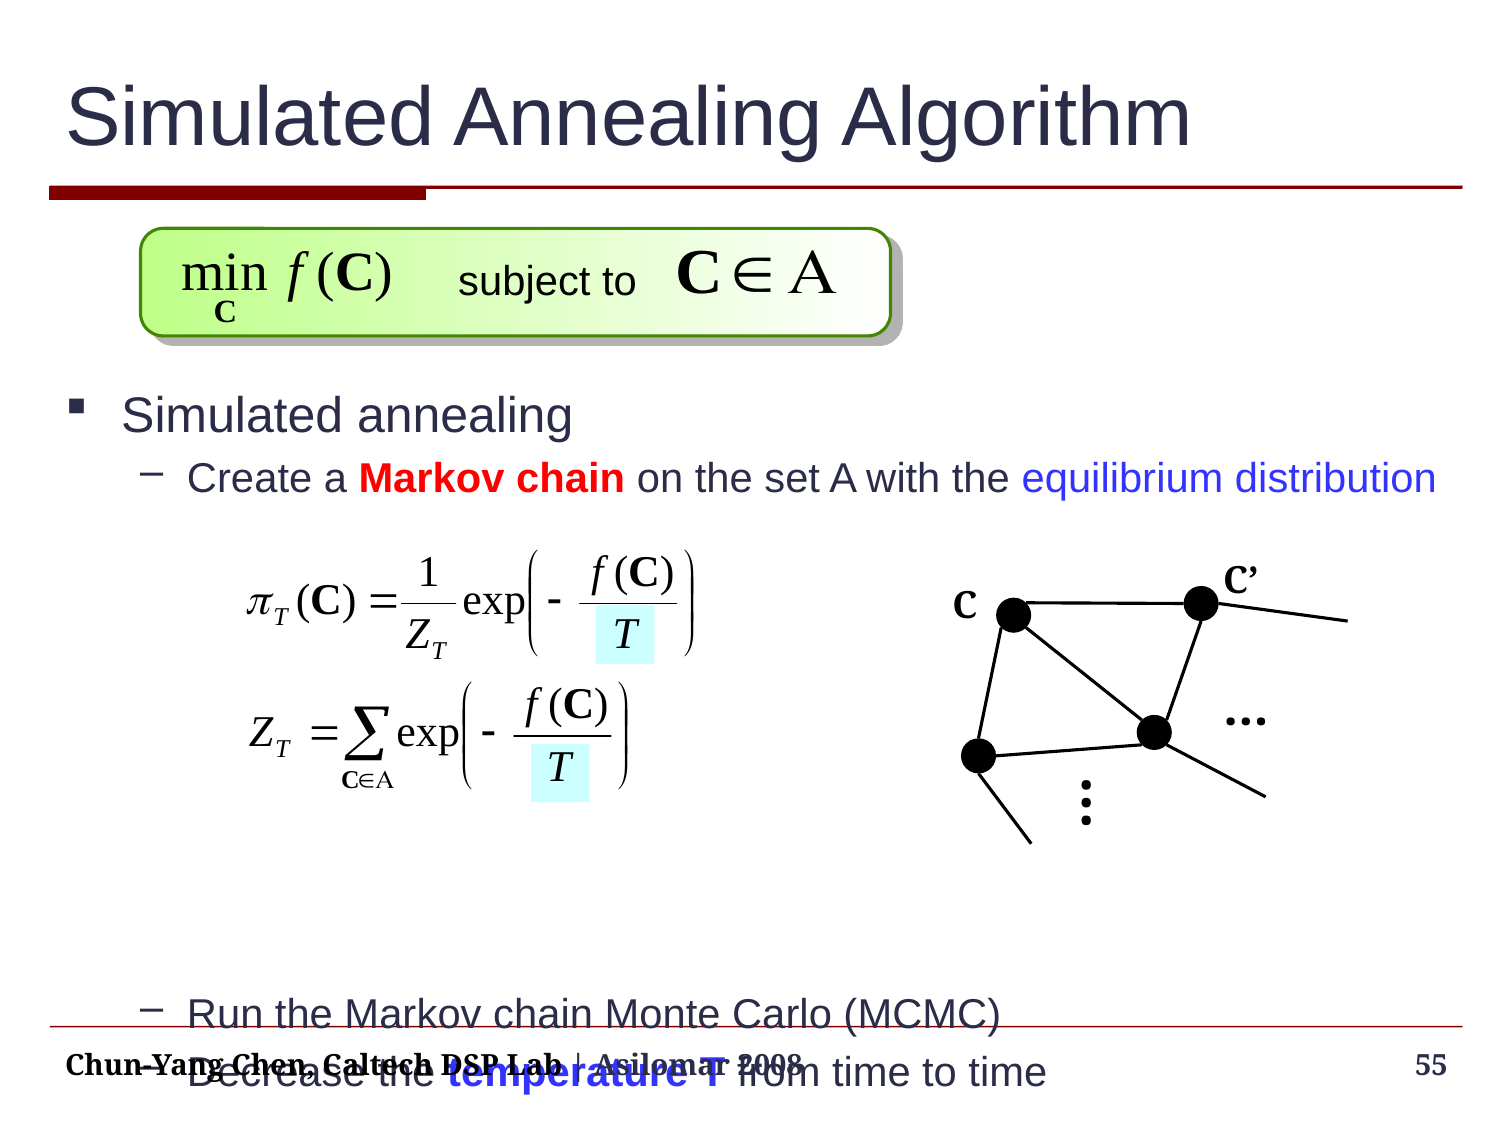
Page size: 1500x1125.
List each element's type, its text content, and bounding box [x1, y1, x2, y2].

text_box [1183, 585, 1213, 621]
text_box … [1208, 667, 1284, 743]
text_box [995, 744, 1143, 757]
text_box … [1047, 761, 1149, 833]
list Simulated annealing Create a Markov chain on the set A with the equilibrium distribution Run the Markov chain Monte Carlo (MCMC) Decrease the temperature T from time to time [49, 374, 1463, 990]
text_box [241, 541, 708, 798]
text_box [1189, 721, 1243, 821]
title Simulated Annealing Algorithm [49, 37, 1463, 188]
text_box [969, 782, 1041, 836]
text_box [1218, 603, 1348, 622]
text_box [1134, 652, 1234, 689]
text_box [998, 597, 1032, 633]
footer Chun-Yang Chen, Caltech DSP Lab | Asilomar 2008 [49, 1038, 1200, 1095]
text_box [1037, 615, 1131, 732]
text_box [934, 671, 1046, 695]
text_box C’ [1208, 548, 1274, 609]
text_box C [937, 574, 998, 634]
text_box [172, 234, 401, 337]
slide_number 55 [1304, 1038, 1463, 1083]
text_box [140, 228, 891, 337]
text_box [1136, 714, 1172, 751]
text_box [667, 234, 844, 310]
text_box [960, 738, 995, 774]
